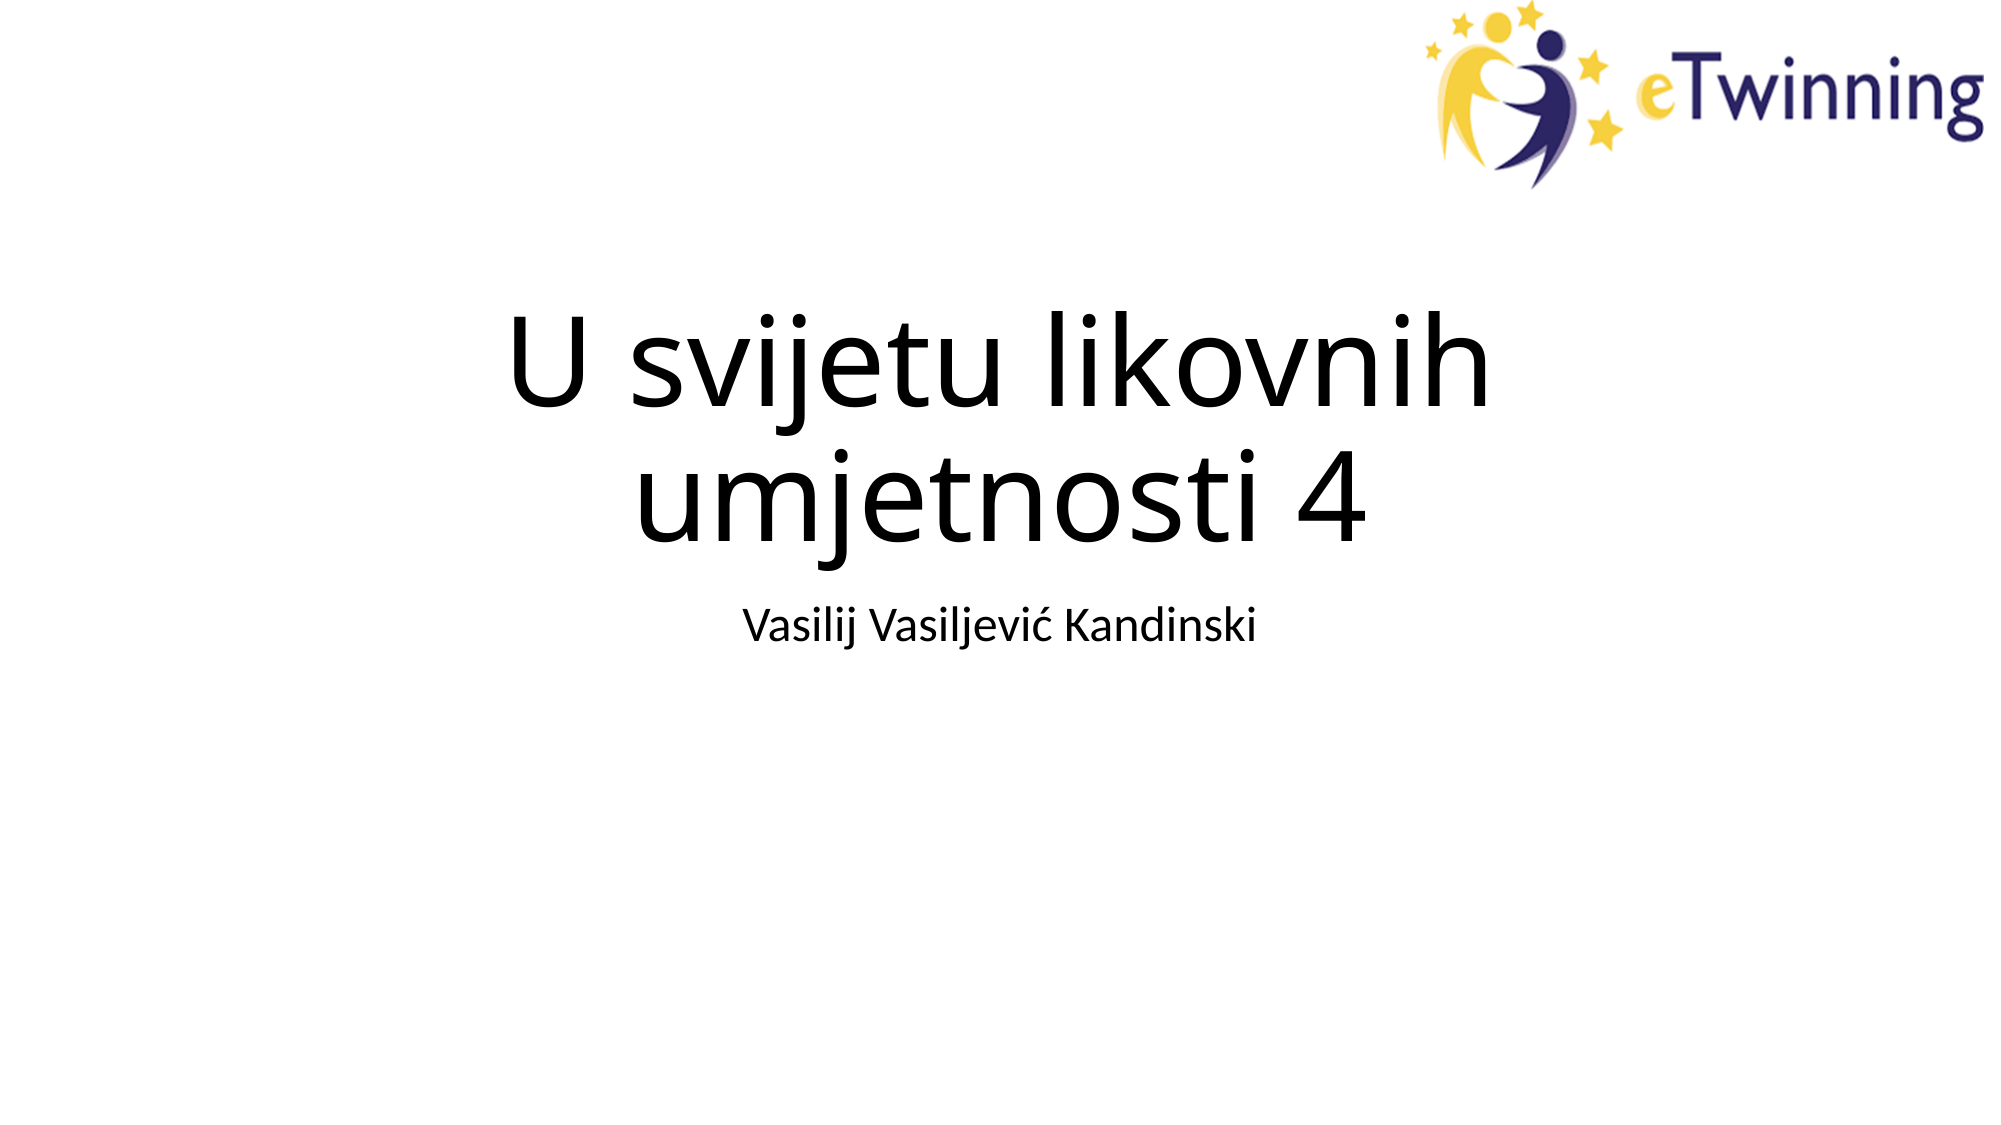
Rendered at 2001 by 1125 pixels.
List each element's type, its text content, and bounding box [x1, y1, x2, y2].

picture [1424, 0, 1984, 190]
subtitle Vasilij Vasiljević Kandinski [249, 590, 1750, 863]
title U svijetu likovnih umjetnosti 4 [249, 184, 1750, 576]
